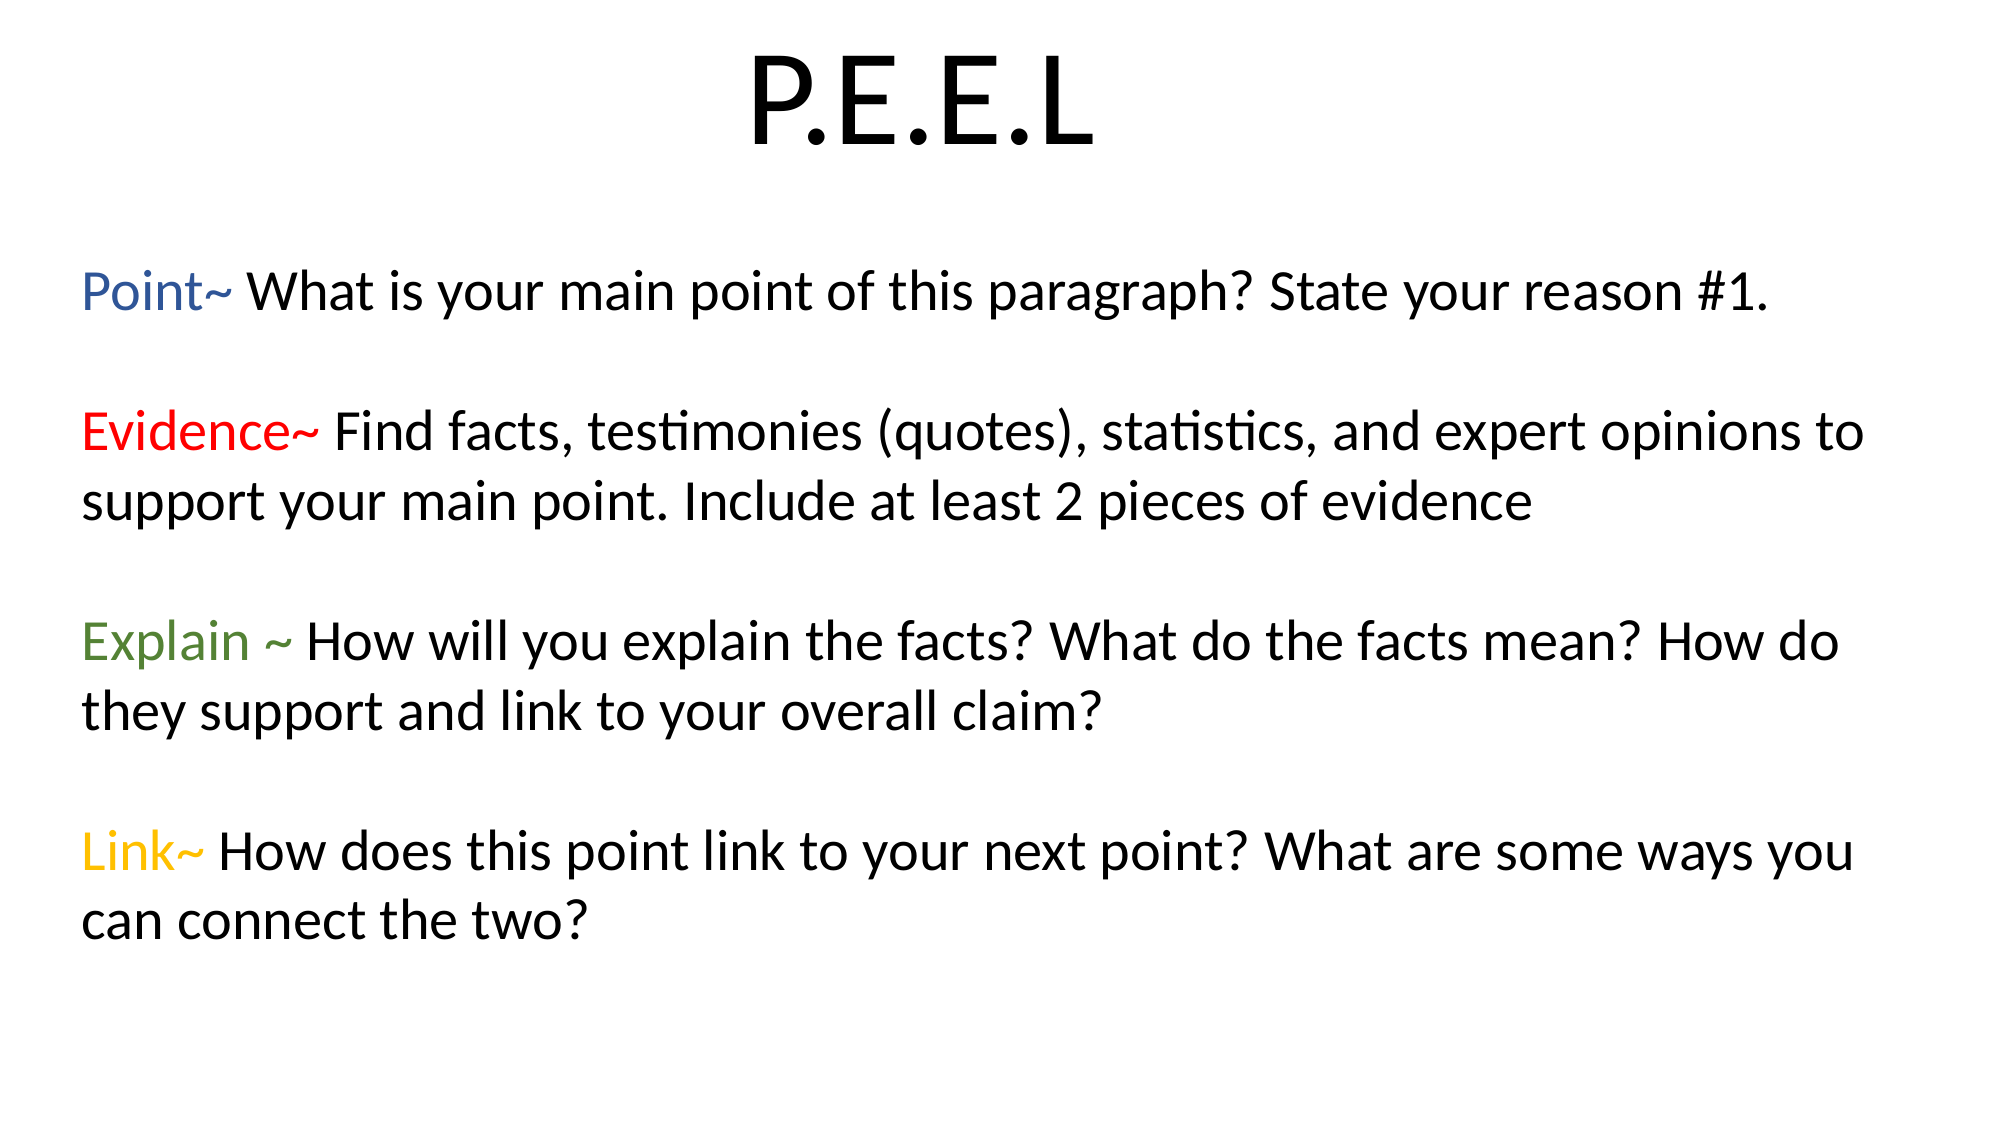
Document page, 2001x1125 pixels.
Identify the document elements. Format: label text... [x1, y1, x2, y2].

text_box P.E.E.L [730, 0, 1111, 180]
text_box Point~ What is your main point of this paragraph? State your reason #1. Evidence~ Find facts, testimonies (quotes), statistics, and expert opinions to support your main point. Include at least 2 pieces of evidence Explain ~ How will you explain the facts? What do the facts mean? How do they support and link to your overall claim? Link~ How does this point link to your next point? What are some ways you can connect the two? [66, 244, 1946, 960]
